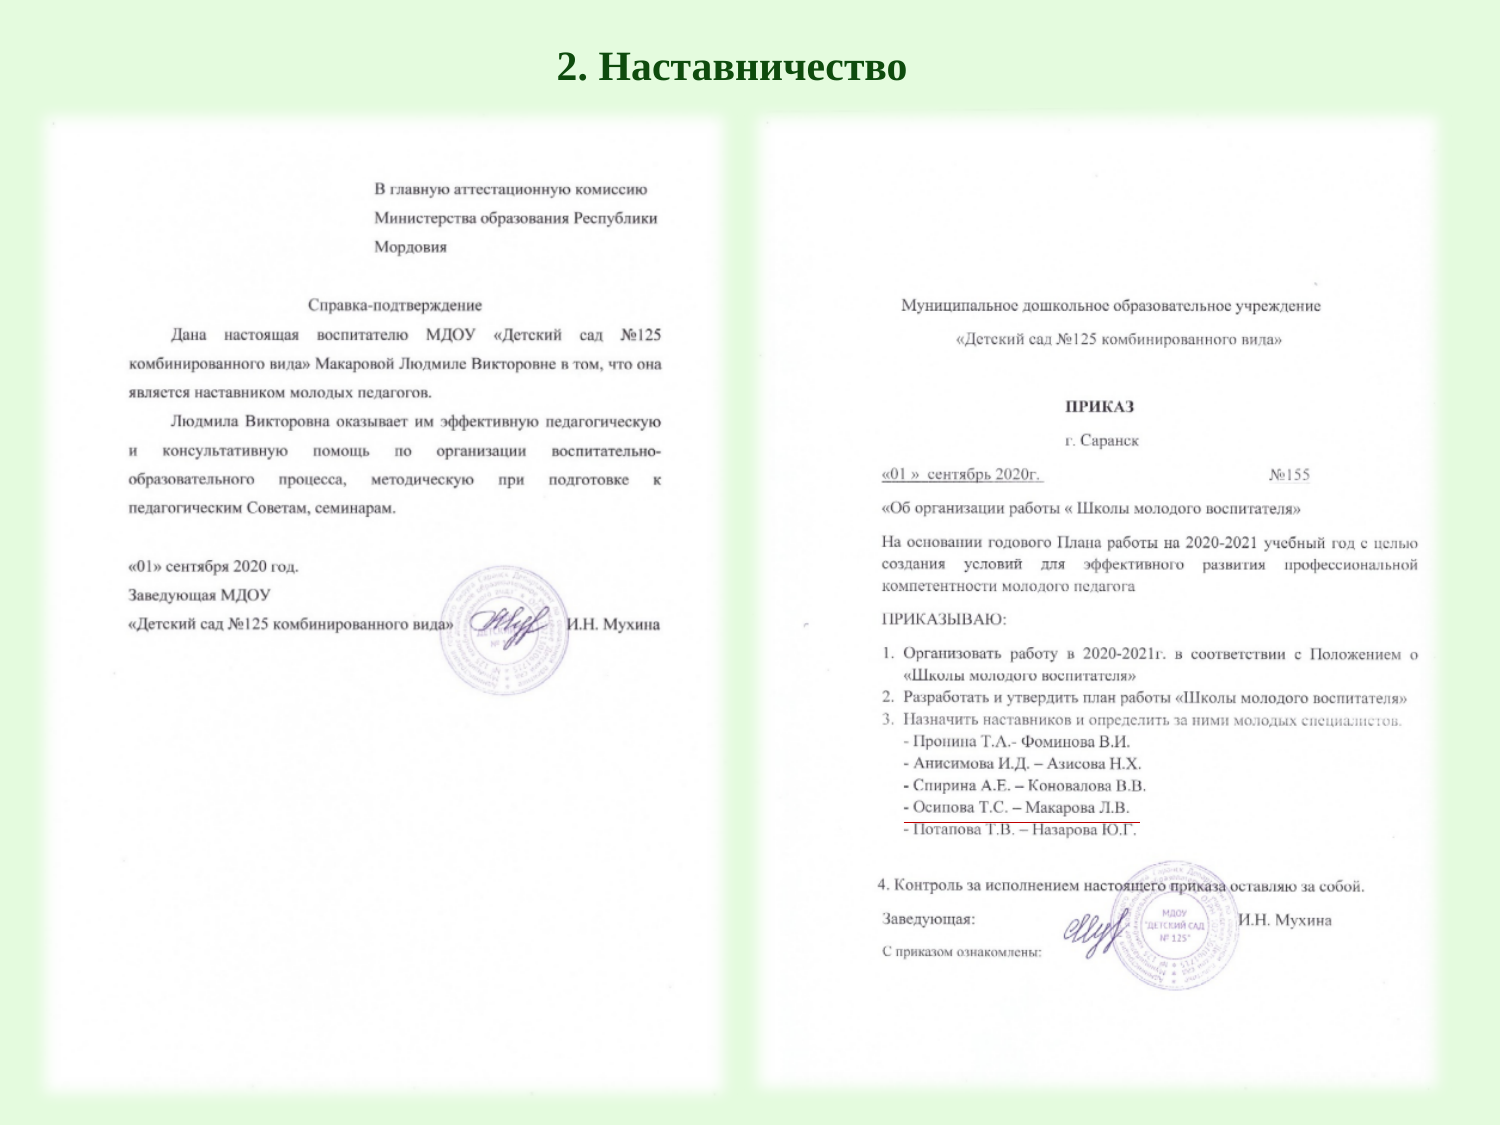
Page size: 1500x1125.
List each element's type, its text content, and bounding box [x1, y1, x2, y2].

text_box 2. Наставничество [100, 30, 1365, 96]
picture [29, 101, 739, 1109]
picture [743, 100, 1453, 1104]
